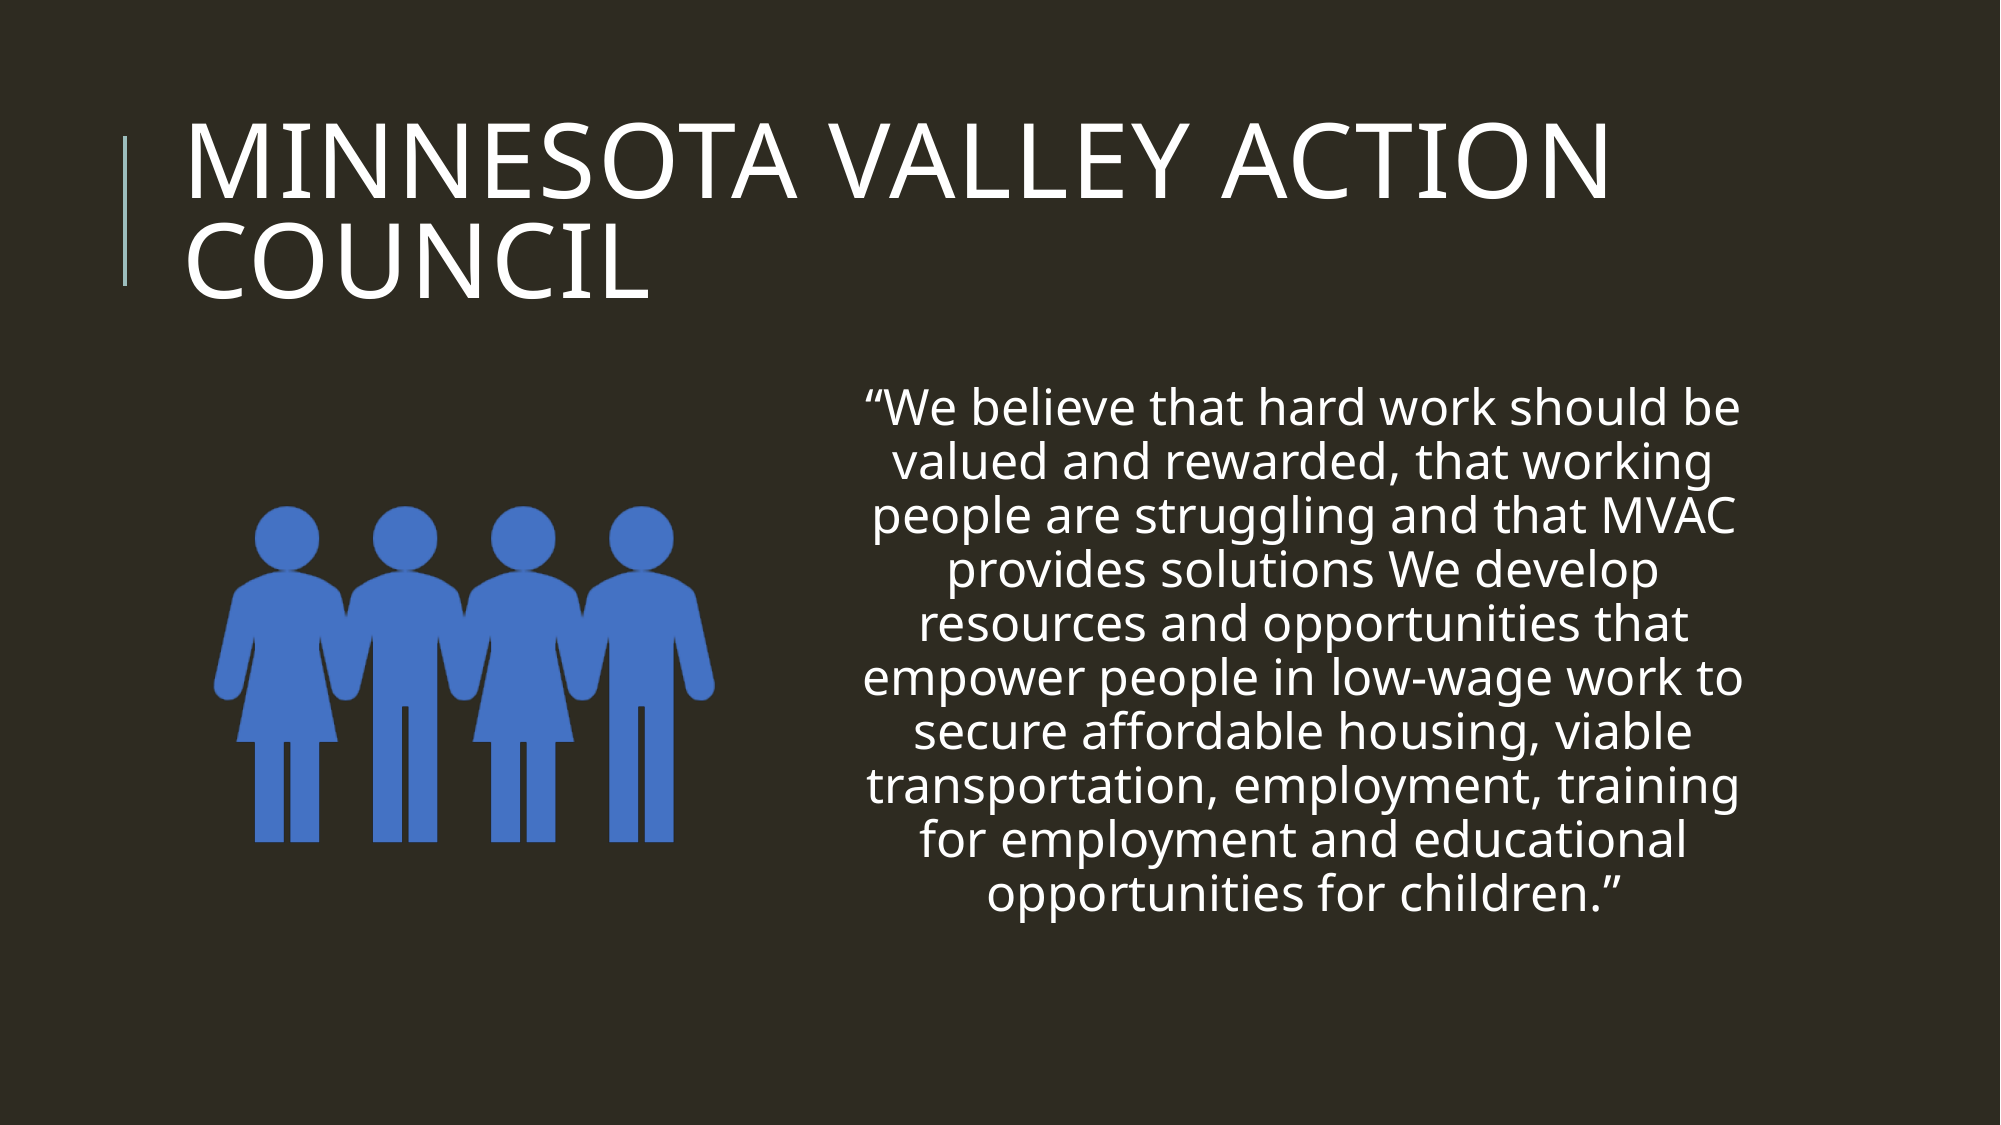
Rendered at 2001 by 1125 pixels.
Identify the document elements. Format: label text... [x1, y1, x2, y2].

title Minnesota Valley Action Council [168, 96, 1763, 342]
picture [181, 391, 748, 958]
list “We believe that hard work should be valued and rewarded, that working people are struggling and that MVAC provides solutions We develop resources and opportunities that empower people in low-wage work to secure affordable housing, viable transportation, employment, training for employment and educational opportunities for children.” [830, 375, 1763, 1035]
